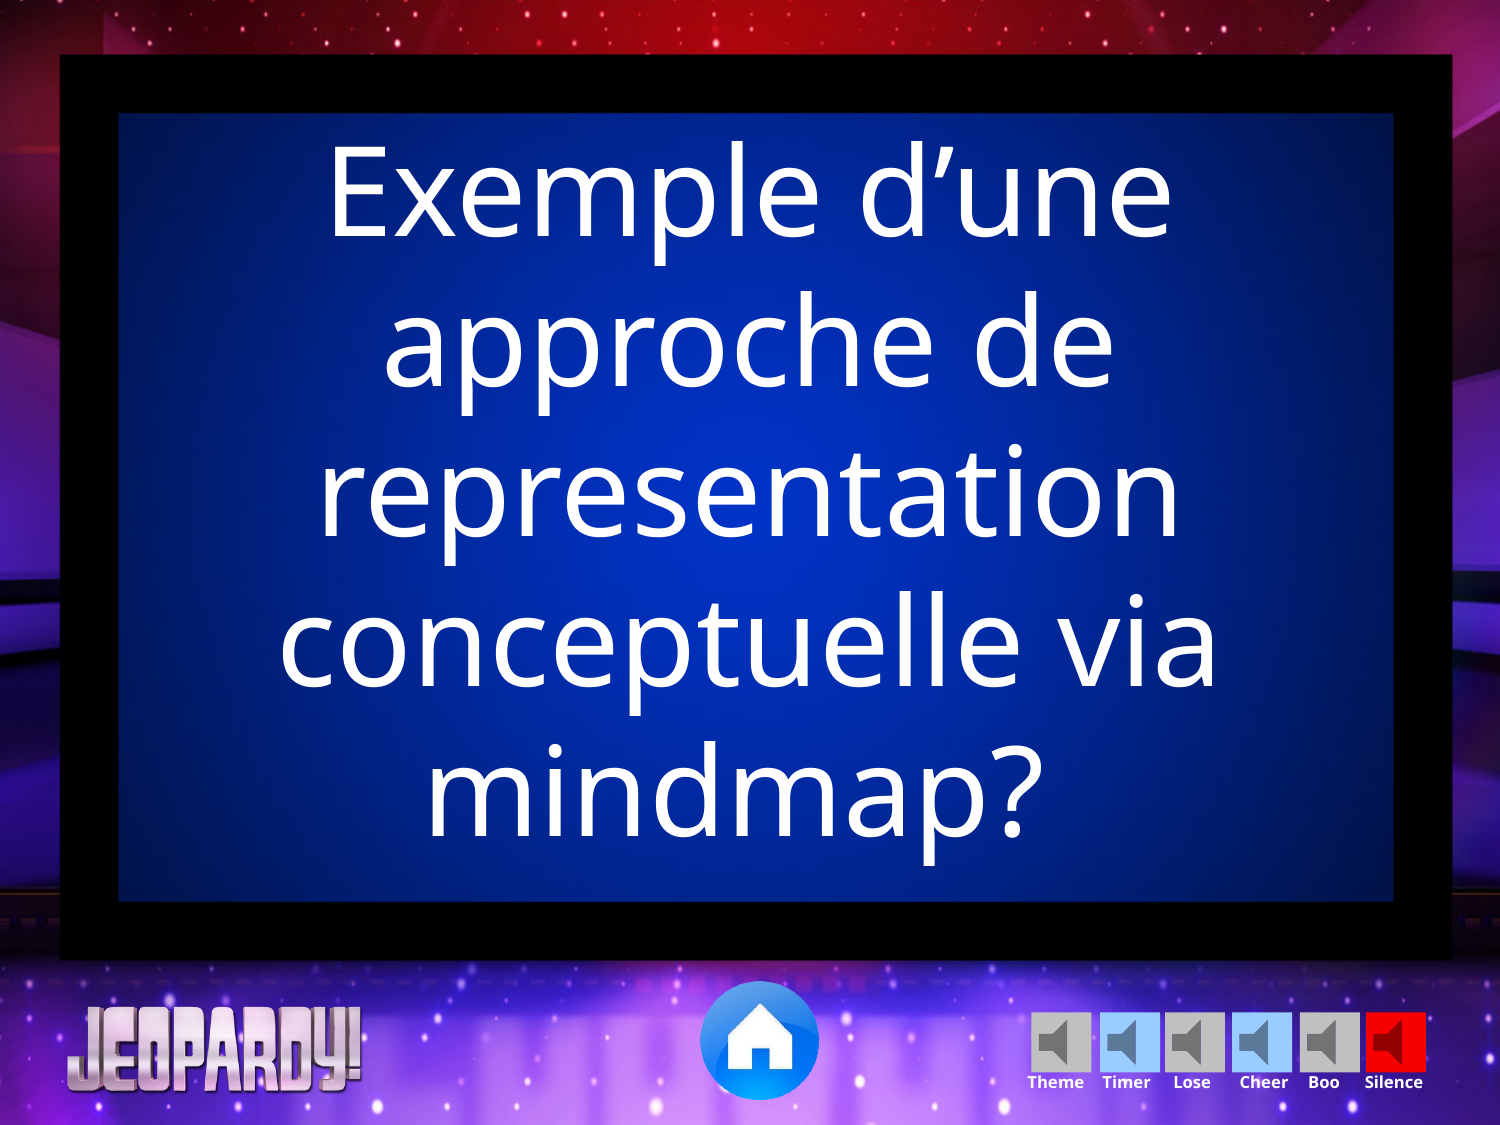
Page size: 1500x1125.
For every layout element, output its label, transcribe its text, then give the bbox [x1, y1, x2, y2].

picture [0, 0, 1500, 1125]
text_box Exemple d’une approche de representation conceptuelle via mindmap? [129, 103, 1371, 869]
